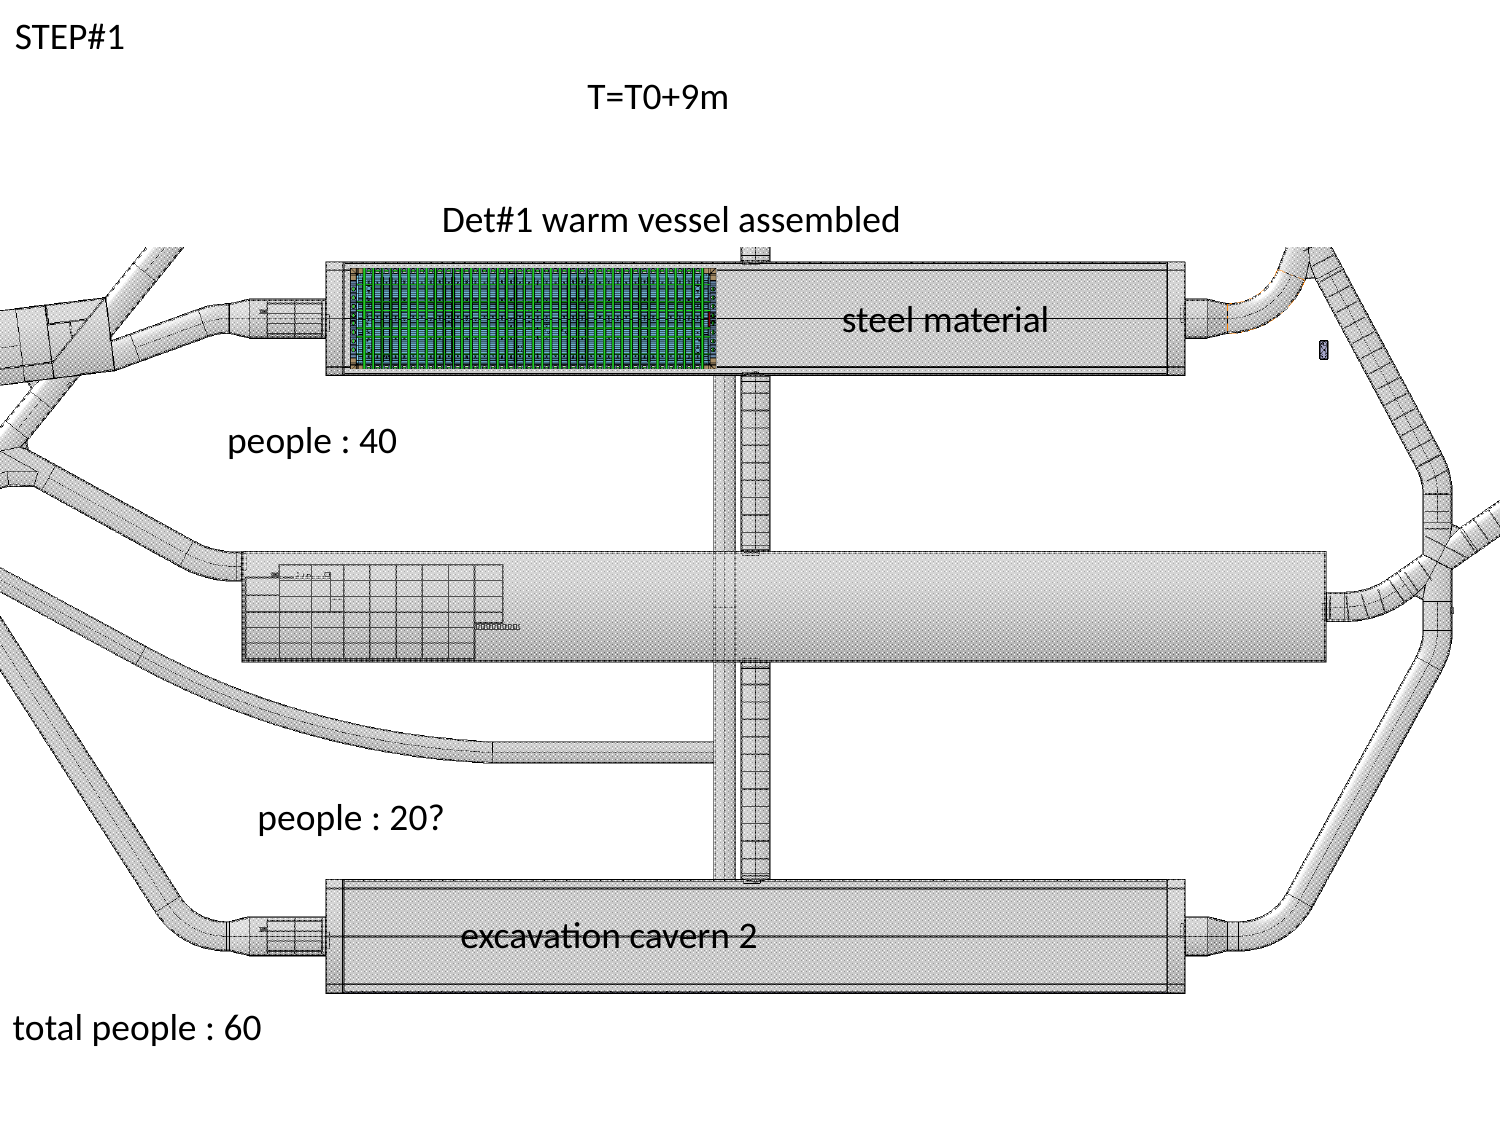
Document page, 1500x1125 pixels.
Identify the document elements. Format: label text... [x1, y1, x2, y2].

text_box T=T0+9m [572, 64, 890, 125]
text_box STEP#1 [0, 4, 150, 64]
text_box total people : 60 [0, 1027, 288, 1056]
picture [0, 247, 1500, 1021]
text_box Det#1 warm vessel assembled [427, 187, 975, 246]
